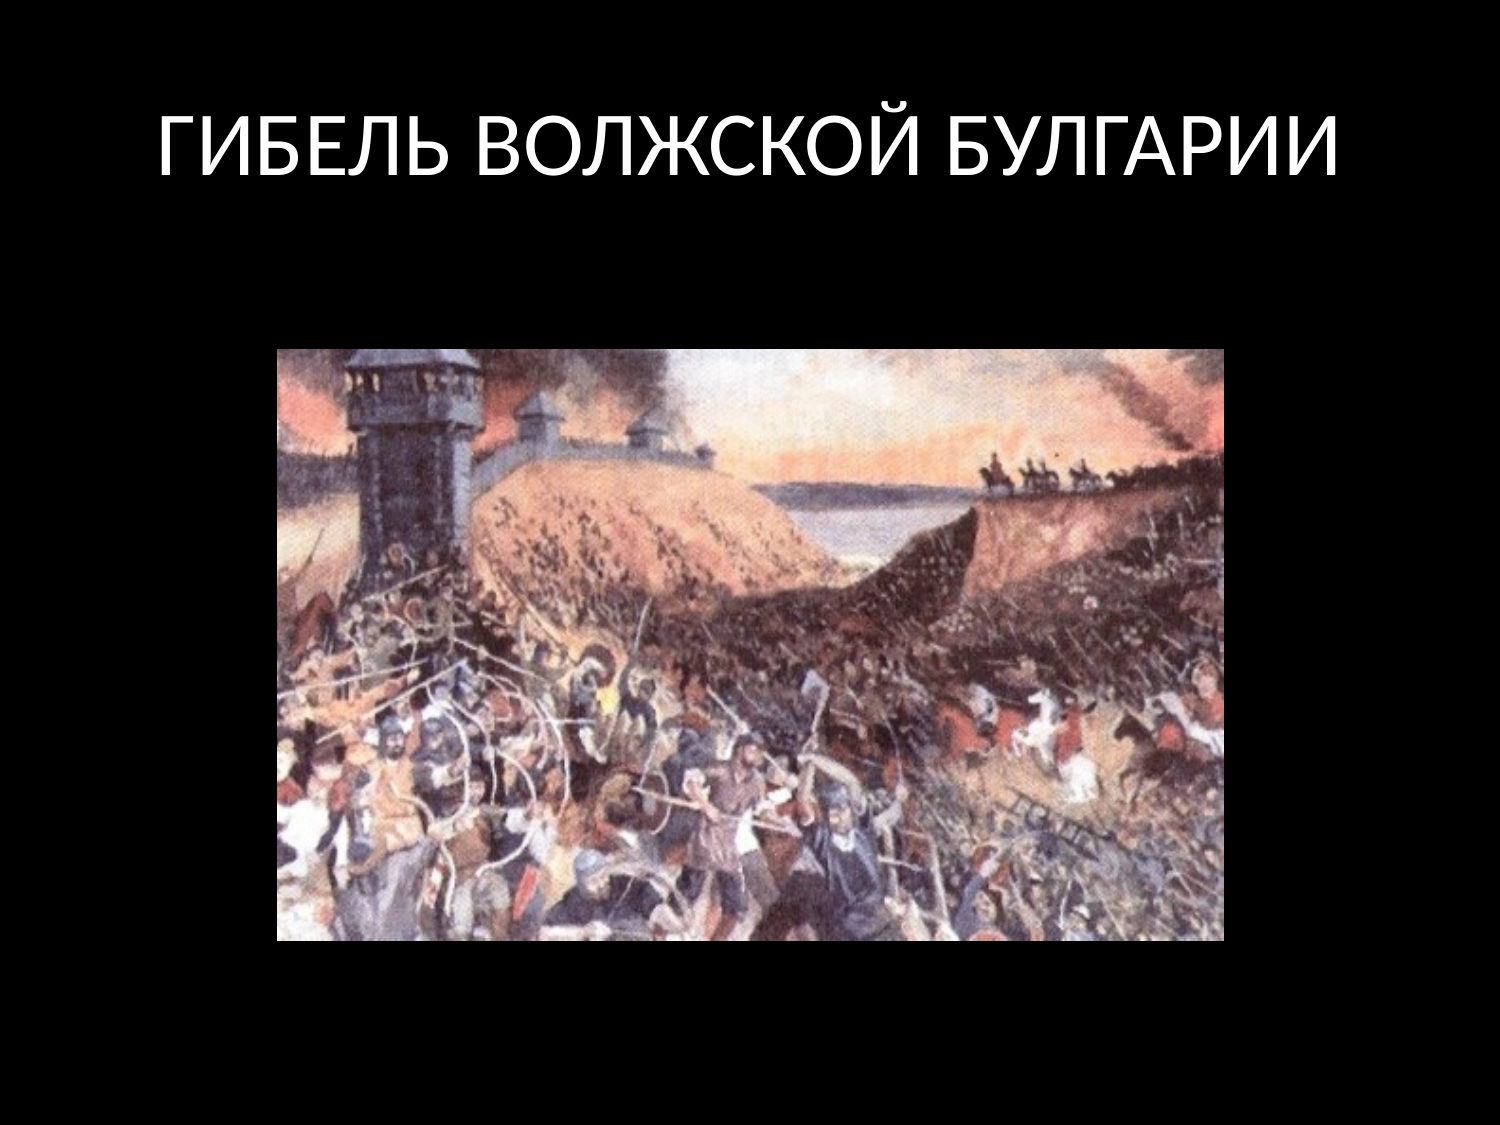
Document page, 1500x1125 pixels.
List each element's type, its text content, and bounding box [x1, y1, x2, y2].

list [277, 349, 1224, 941]
title ГИБЕЛЬ ВОЛЖСКОЙ БУЛГАРИИ [75, 45, 1425, 233]
